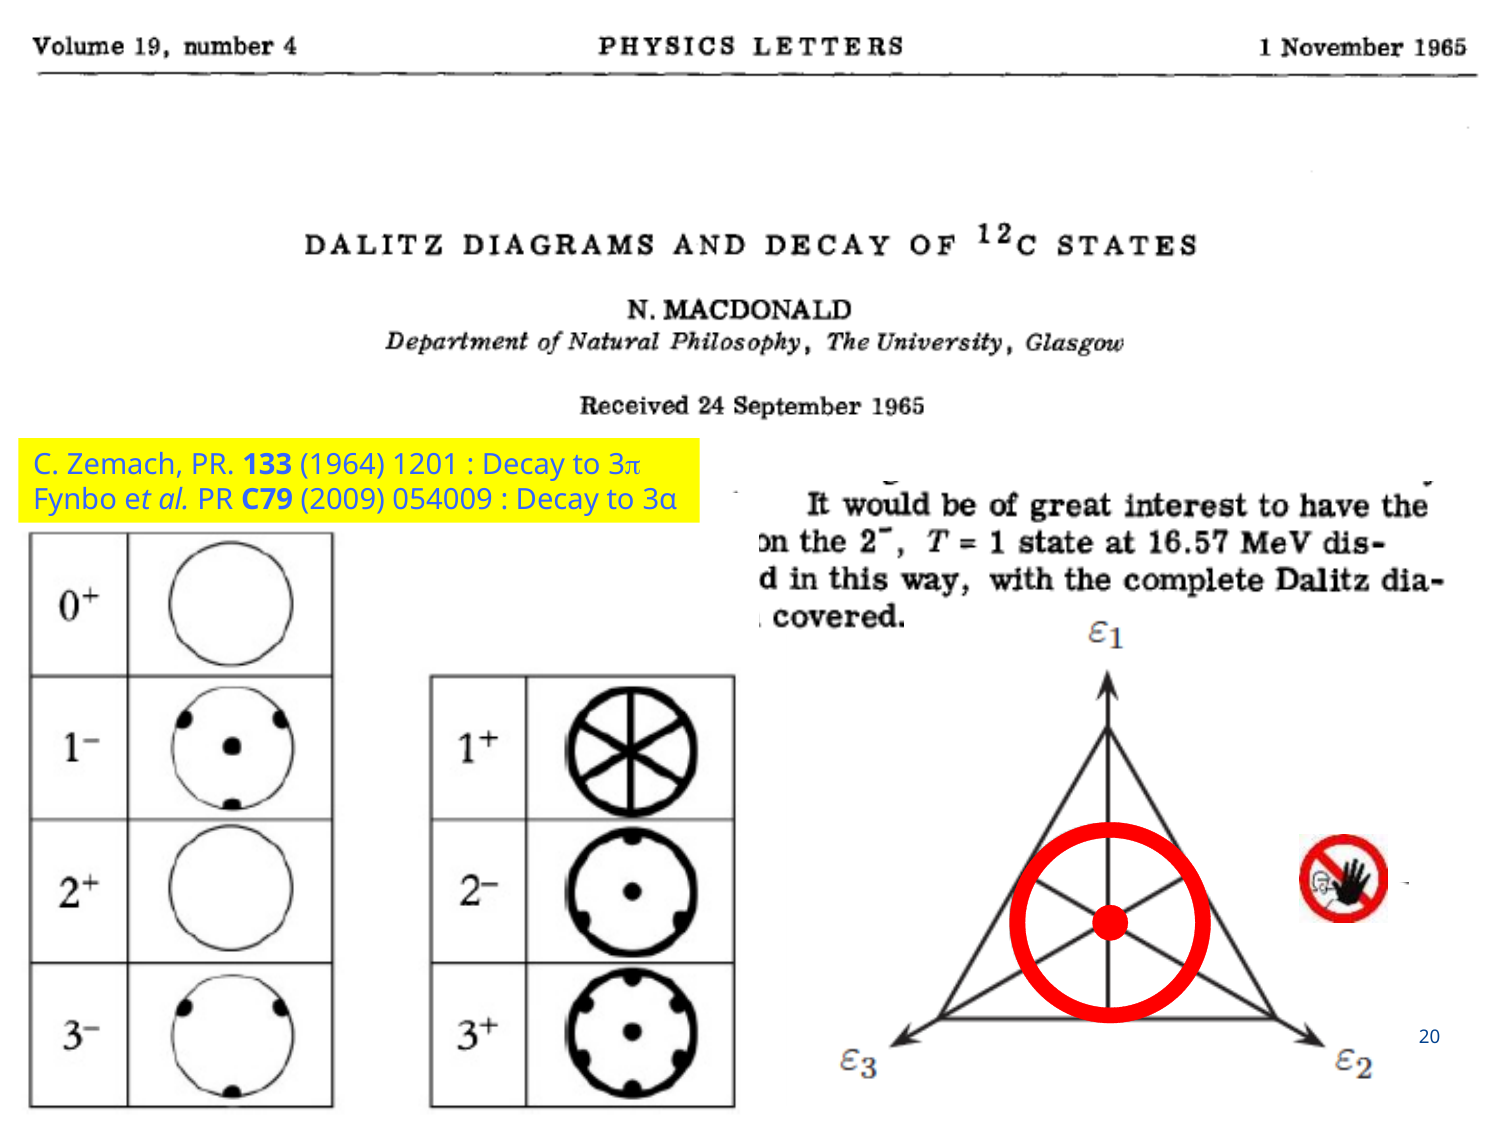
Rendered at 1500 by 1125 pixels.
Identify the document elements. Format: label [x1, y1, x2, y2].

list [7, 7, 1495, 433]
text_box [785, 578, 1471, 1107]
text_box [763, 481, 1458, 634]
text_box [1009, 822, 1389, 1024]
text_box [0, 437, 759, 1125]
